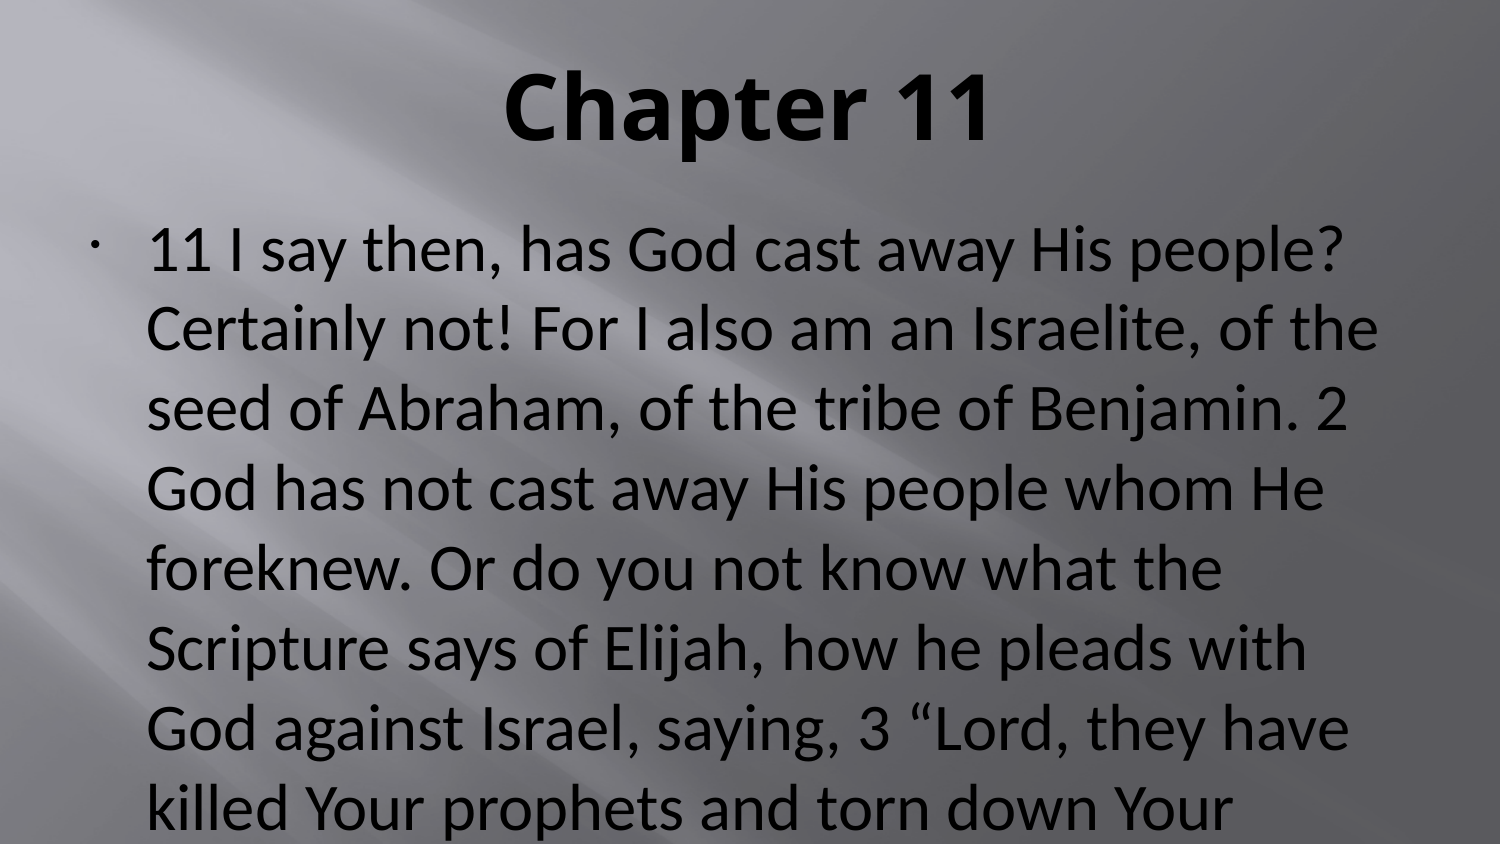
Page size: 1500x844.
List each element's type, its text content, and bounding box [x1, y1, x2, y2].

text_box 11 I say then, has God cast away His people? Certainly not! For I also am an Israelite, of the seed of Abraham, of the tribe of Benjamin. 2 God has not cast away His people whom He foreknew. Or do you not know what the Scripture says of Elijah, how he pleads with God against Israel, saying, 3 “Lord, they have killed Your prophets and torn down Your altars, and I alone am left, and they seek my life”?[a] 4 But what does the divine response say to him? “I have reserved for Myself seven thousand men who have not bowed the knee to Baal.”[b] 5 Even so then, at this present time there is a remnant according to the election of grace. 6 And if by grace, then it is no longer of works; otherwise grace is no longer grace.[c] But if it is of works, it is no longer grace; otherwise work is no longer work. 7 What then? Israel has not obtained what it seeks; but the elect have obtained it, and the rest were blinded. 8 Just as it is written: “God has given them a spirit of stupor, Eyes that they should not see And ears that they should not hear, To this very day.”[d] 9 And David says: “Let their table become a snare and a trap, A stumbling block and a recompense to them. 10 Let their eyes be darkened, so that they do not see, And bow down their back always.”[e] Israel’s Rejection Not Final 11 I say then, have they stumbled that they should fall? Certainly not! But through their fall, to provoke them to jealousy, salvation has come to the Gentiles. 12 Now if their fall is riches for the world, and their failure riches for the Gentiles, how much more their fullness! 13 For I speak to you Gentiles; inasmuch as I am an apostle to the Gentiles, I magnify my ministry, 14 if by any means I may provoke to jealousy those who are my flesh and save some of them. 15 For if their being cast away is the reconciling of the world, what will their acceptance be but life from the dead? 16 For if the firstfruit is holy, the lump is also holy; and if the root is holy, so are the branches. 17 And if some of the branches were broken off, and you, being a wild olive tree, were grafted in among them, and with them became a partaker of the root and fatness of the olive tree, 18 do not boast against the branches. But if you do boast, remember that you do not support the root, but the root supports you. 19 You will say then, “Branches were broken off that I might be grafted in.” 20 Well said. Because of unbelief they were broken off, and you stand by faith. Do not be haughty, but fear. 21 For if God did not spare the natural branches, He may not spare you either. 22 Therefore consider the goodness and severity of God: on those who fell, severity; but toward you, goodness,[f] if you continue in His goodness. Otherwise you also will be cut off. 23 And they also, if they do not continue in unbelief, will be grafted in, for God is able to graft them in again. 24 For if you were cut out of the olive tree which is wild by nature, and were grafted contrary to nature into a cultivated olive tree, how much more will these, who are natural branches, be grafted into their own olive tree? 25 For I do not desire, brethren, that you should be ignorant of this mystery, lest you should be wise in your own opinion, that blindness in part has happened to Israel until the fullness of the Gentiles has come in. 26 And so all Israel will be saved,[g] as it is written: “The Deliverer will come out of Zion, And He will turn away ungodliness from Jacob; 27 For this is My covenant with them, When I take away their sins.”[h] 28 Concerning the gospel they are enemies for your sake, but concerning the election they are beloved for the sake of the fathers. 29 For the gifts and the calling of God are irrevocable. 30 For as you were once disobedient to God, yet have now obtained mercy through their disobedience, 31 even so these also have now been disobedient, that through the mercy shown you they also may obtain mercy. 32 For God has committed them all to disobedience, that He might have mercy on all. 33 Oh, the depth of the riches both of the wisdom and knowledge of God! How unsearchable are His judgments and His ways past finding out! 34 “For who has known the mind of the Lord? Or who has become His counselor?”[i] 35 “Or who has first given to Him And it shall be repaid to him?”[j] 36 For of Him and through Him and to Him are all things, to whom be glory forever. Amen. [74, 196, 1425, 754]
title Chapter 11 [75, 33, 1425, 175]
